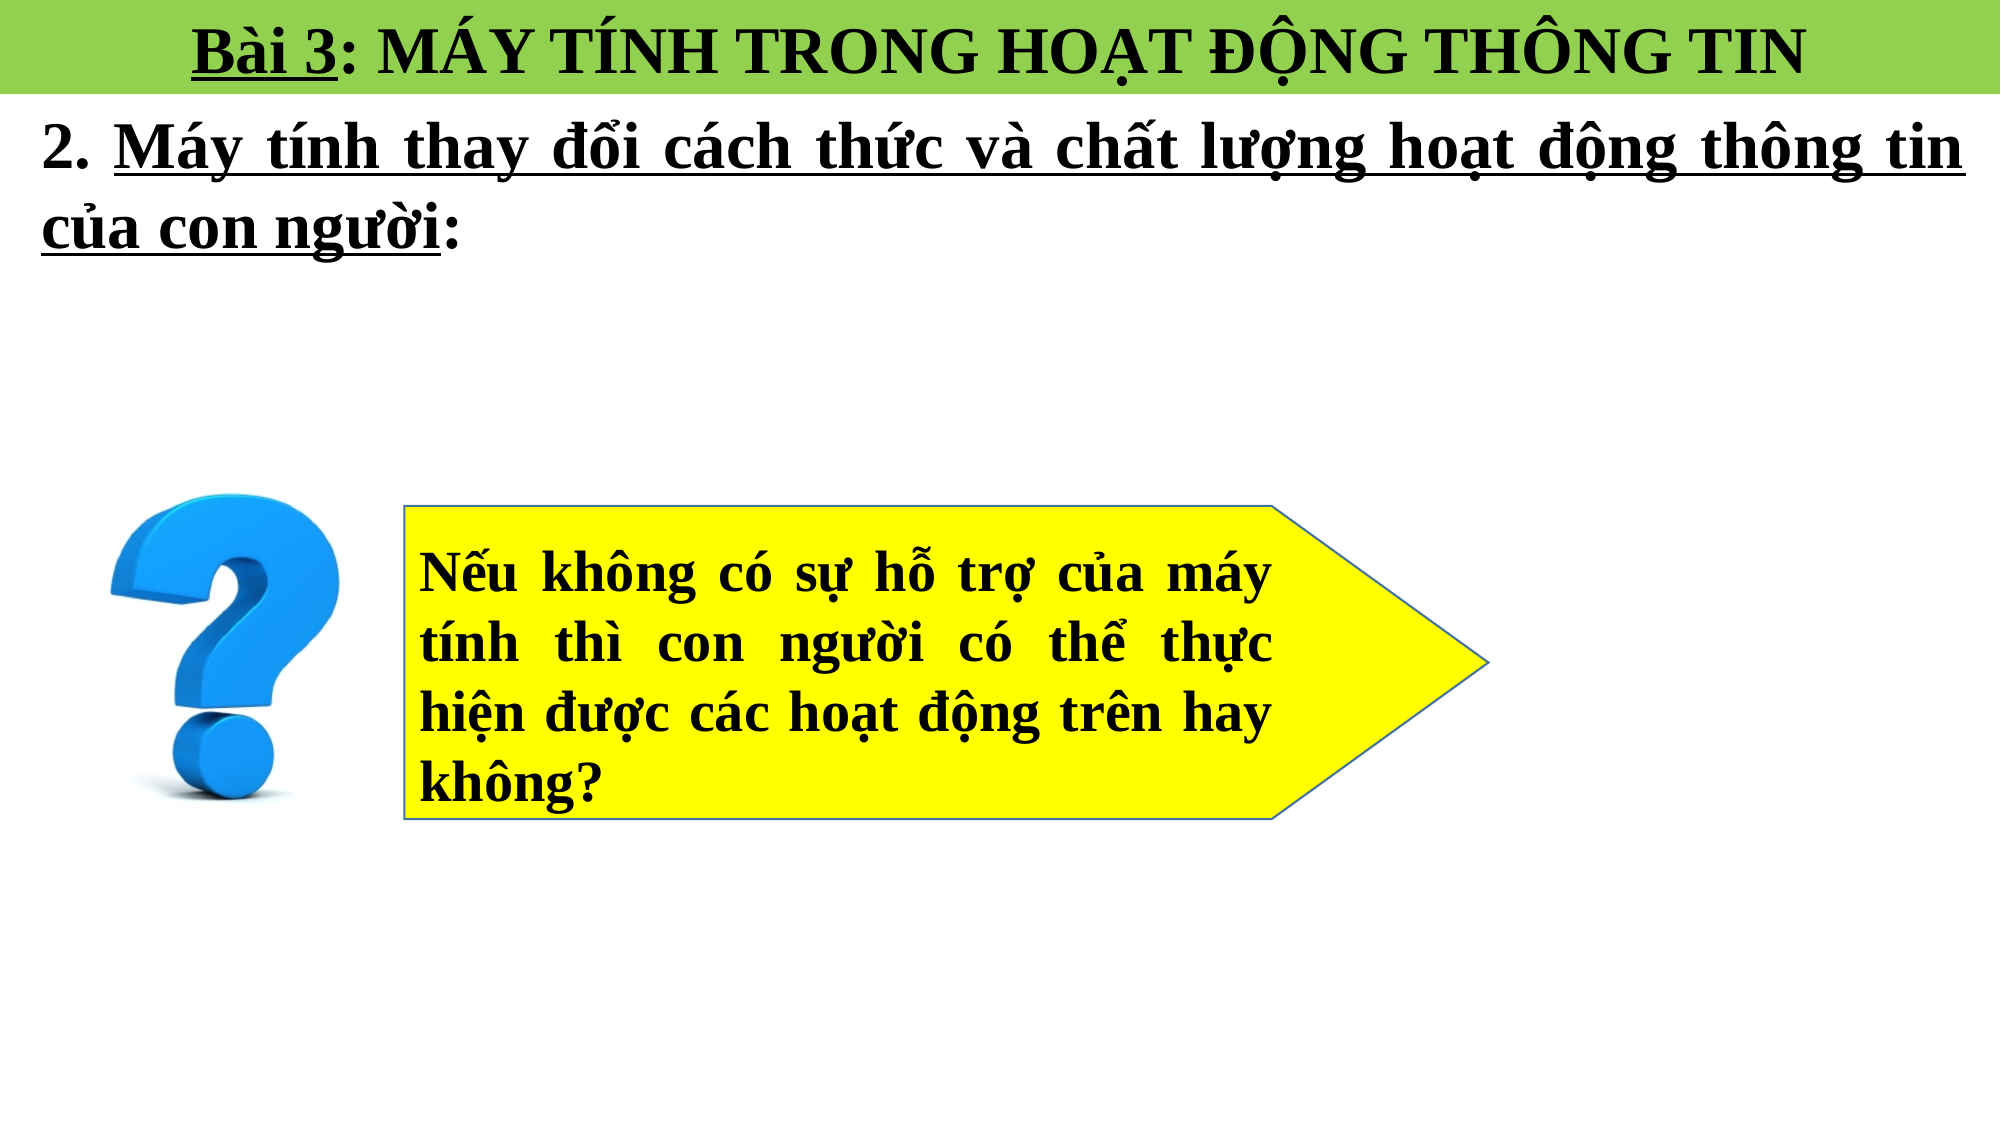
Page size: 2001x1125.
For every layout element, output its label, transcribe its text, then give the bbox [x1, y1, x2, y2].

picture [43, 445, 405, 842]
text_box 2. Máy tính thay đổi cách thức và chất lượng hoạt động thông tin của con người: [26, 94, 1981, 270]
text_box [404, 505, 1489, 824]
text_box Bài 3: MÁY TÍNH TRONG HOẠT ĐỘNG THÔNG TIN [0, 0, 2000, 95]
